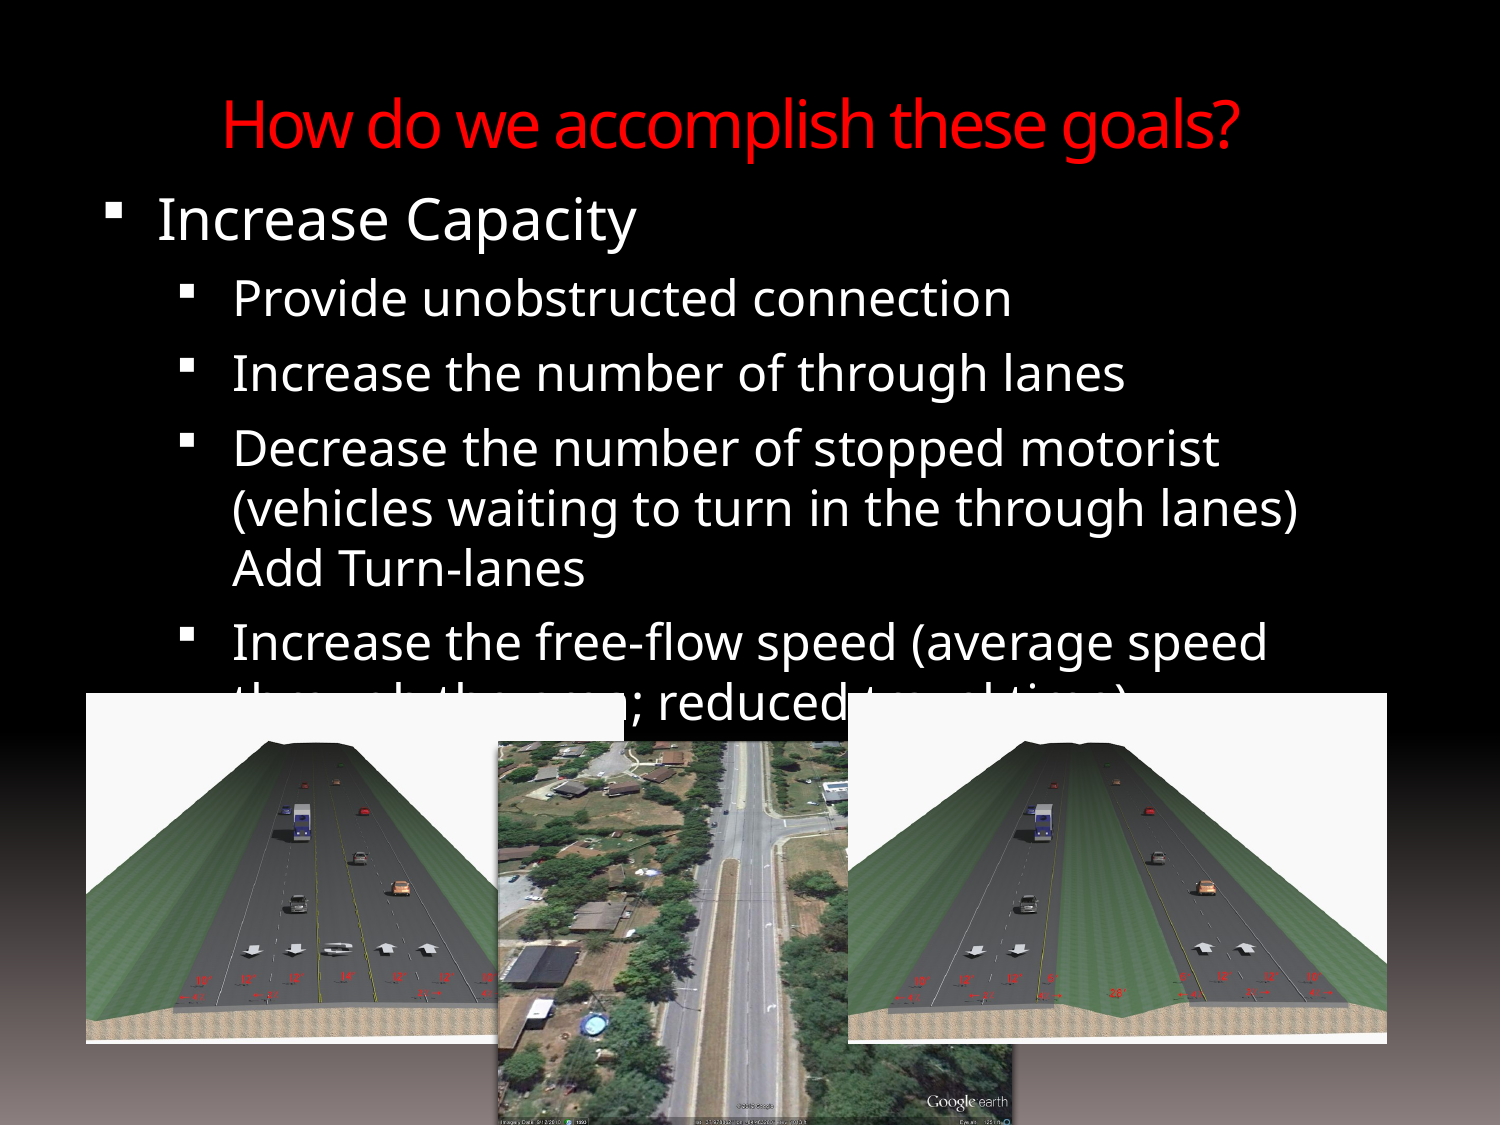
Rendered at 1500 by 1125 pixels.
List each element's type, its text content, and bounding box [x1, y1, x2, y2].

text_box Increase Capacity Provide unobstructed connection Increase the number of through lanes Decrease the number of stopped motorist (vehicles waiting to turn in the through lanes) Add Turn-lanes Increase the free-flow speed (average speed through the area; reduced travel time) [75, 174, 1388, 739]
text_box How do we accomplish these goals? [174, 74, 1288, 174]
picture [86, 692, 1387, 1125]
